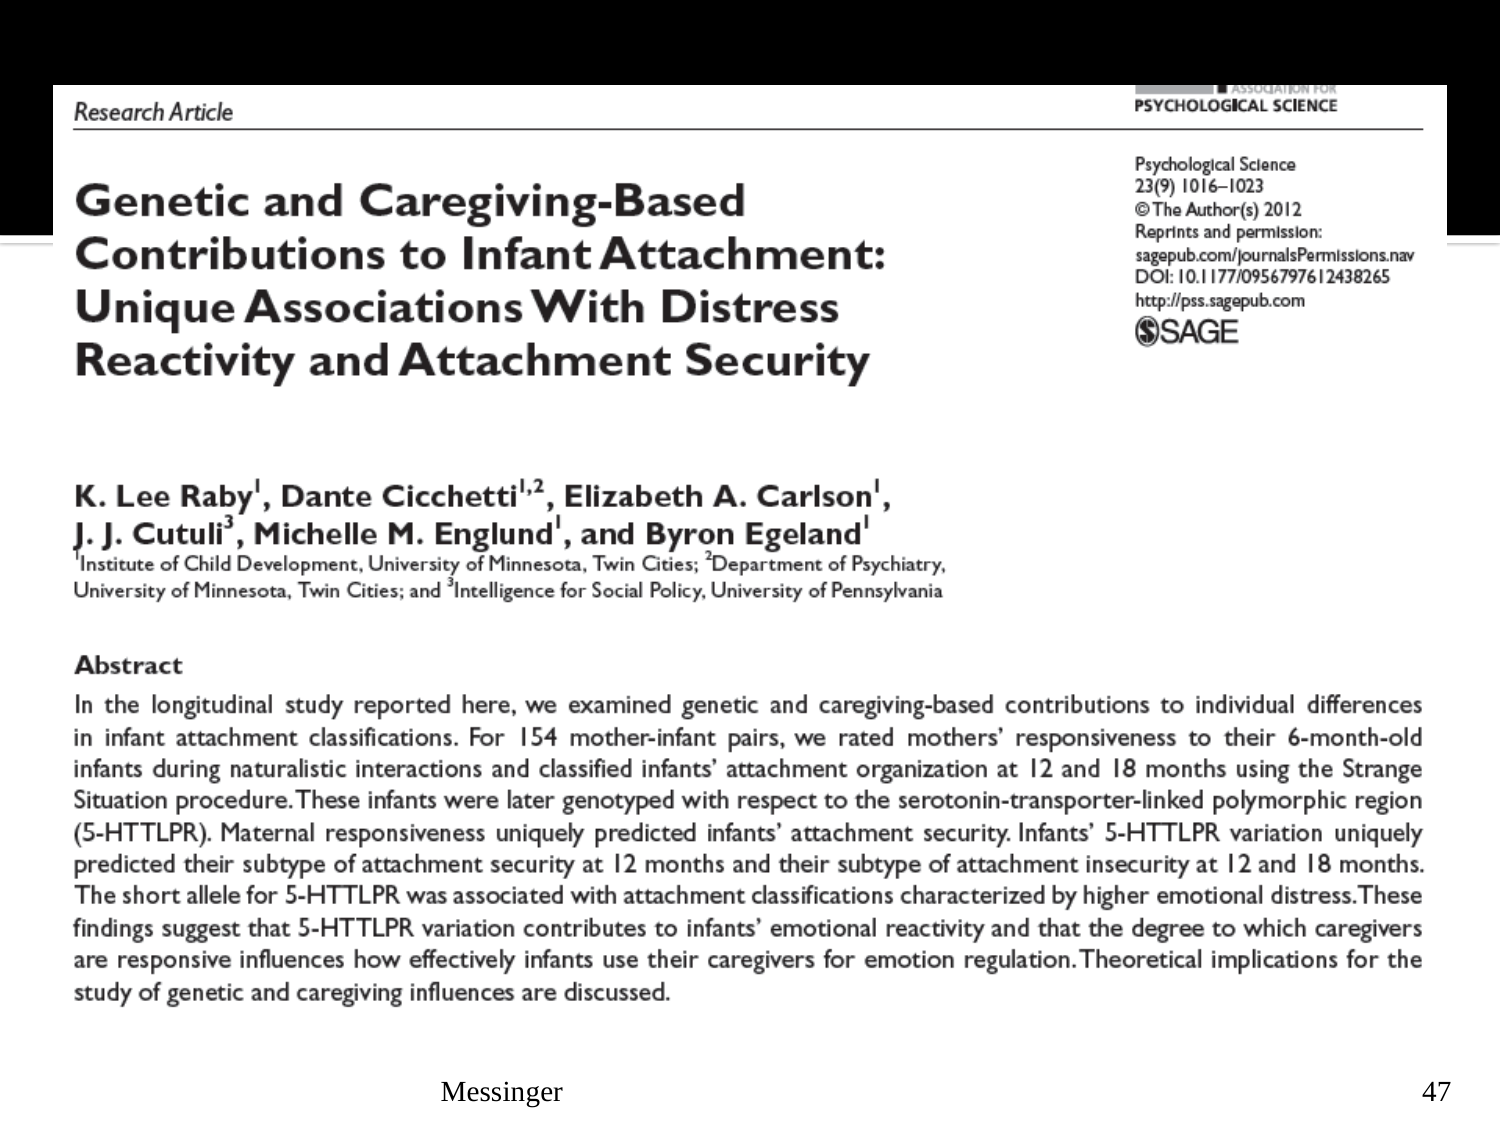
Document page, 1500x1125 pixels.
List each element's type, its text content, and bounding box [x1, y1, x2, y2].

slide_number 47 [1345, 1062, 1467, 1108]
footer Messinger [433, 1062, 1337, 1108]
picture [53, 85, 1447, 1040]
